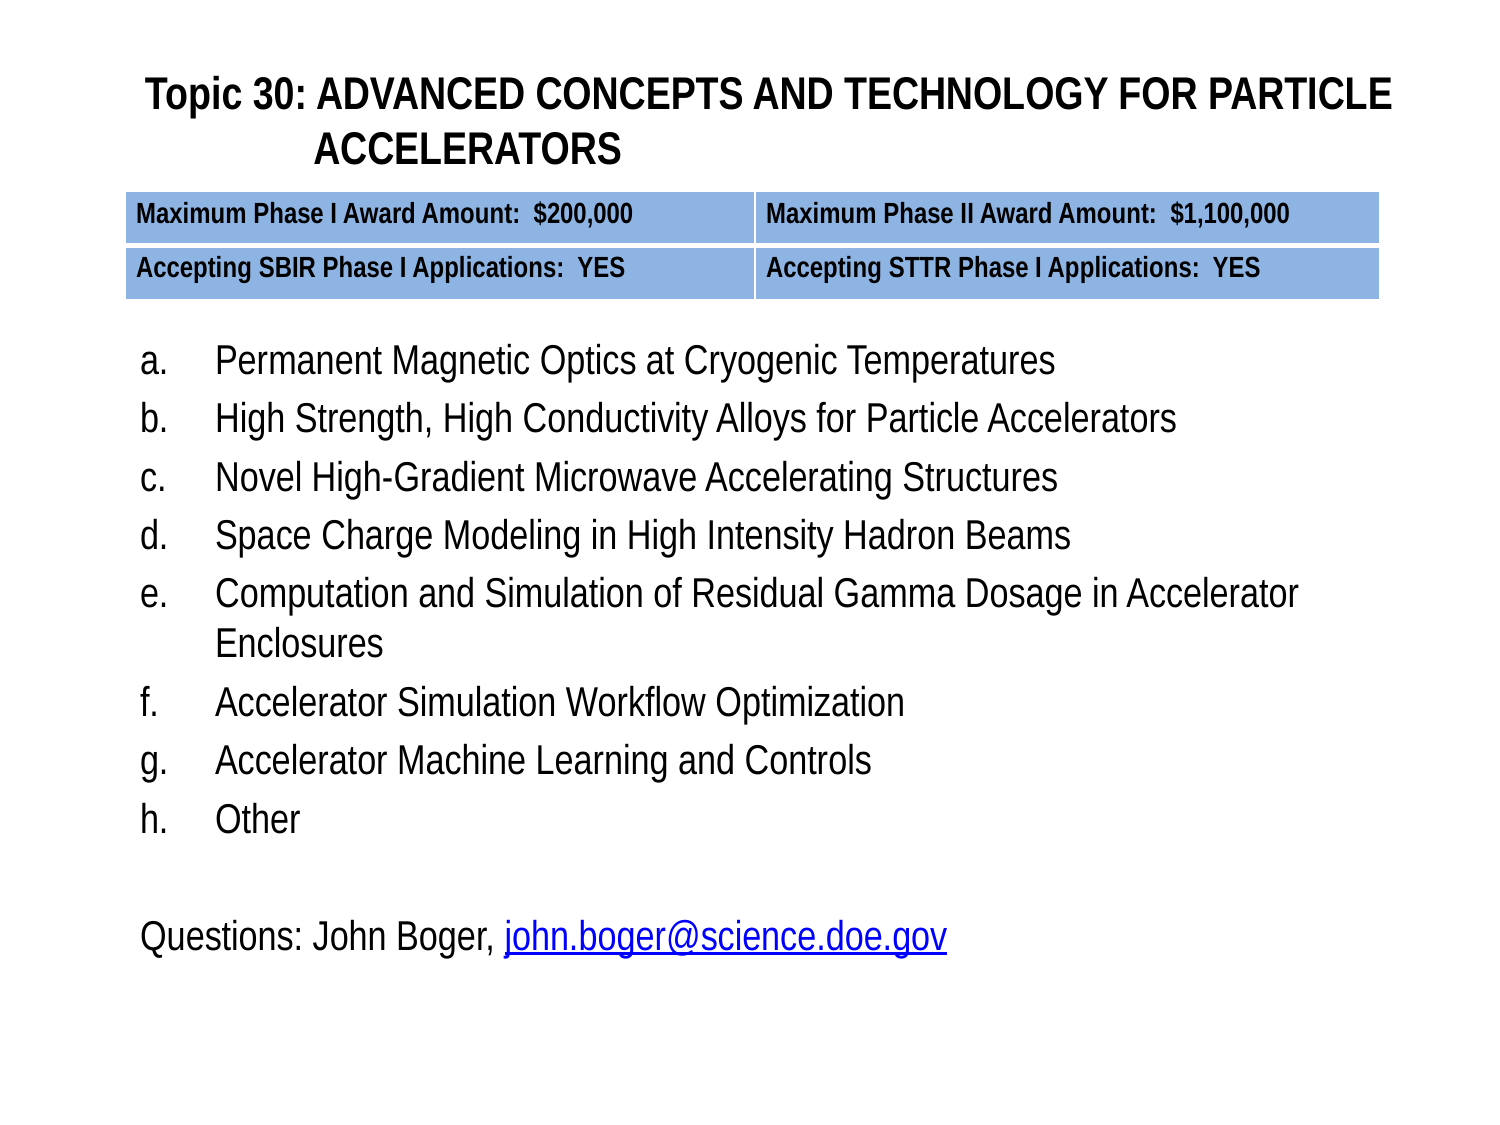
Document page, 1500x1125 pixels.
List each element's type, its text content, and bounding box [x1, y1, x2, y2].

table_cell Accepting STTR Phase I Applications: YES [756, 248, 1379, 299]
subtitle Permanent Magnetic Optics at Cryogenic Temperatures High Strength, High Conductivity Alloys for Particle Accelerators Novel High-Gradient Microwave Accelerating Structures Space Charge Modeling in High Intensity Hadron Beams Computation and Simulation of Residual Gamma Dosage in Accelerator Enclosures Accelerator Simulation Workflow Optimization Accelerator Machine Learning and Controls Other Questions: John Boger, john.boger@science.doe.gov [125, 324, 1413, 1063]
table_header Maximum Phase I Award Amount: $200,000 [126, 192, 754, 243]
table_header Maximum Phase II Award Amount: $1,100,000 [756, 192, 1379, 243]
title Topic 30: ADVANCED CONCEPTS AND TECHNOLOGY FOR PARTICLE ACCELERATORS [130, 50, 1425, 188]
table_cell Accepting SBIR Phase I Applications: YES [126, 248, 754, 299]
